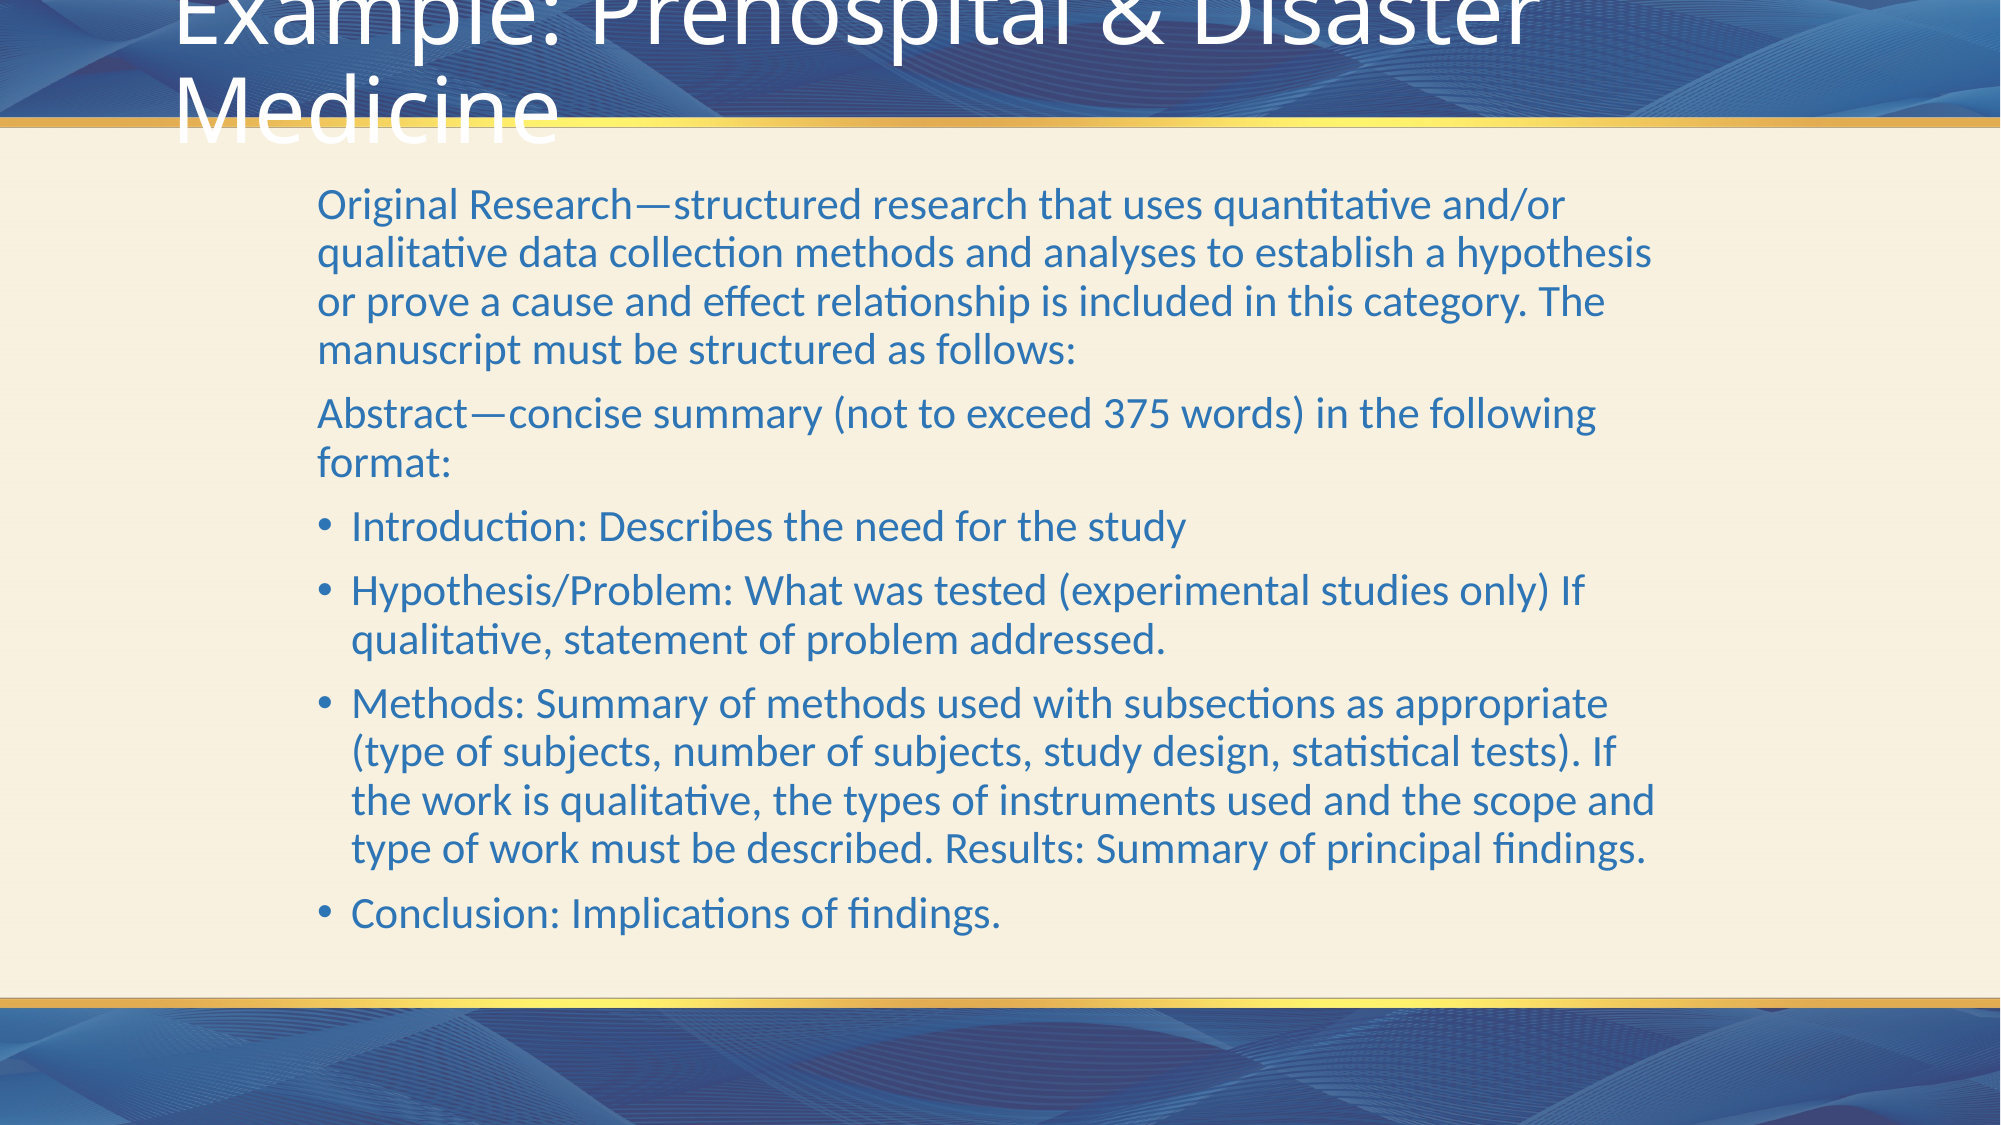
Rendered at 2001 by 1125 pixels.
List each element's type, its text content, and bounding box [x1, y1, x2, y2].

title Example: Prehospital & Disaster Medicine [156, 0, 1882, 174]
picture [0, 0, 2001, 1125]
list Original Research—structured research that uses quantitative and/or qualitative data collection methods and analyses to establish a hypothesis or prove a cause and effect relationship is included in this category. The manuscript must be structured as follows: Abstract—concise summary (not to exceed 375 words) in the following format: Introduction: Describes the need for the study Hypothesis/Problem: What was tested (experimental studies only) If qualitative, statement of problem addressed. Methods: Summary of methods used with subsections as appropriate (type of subjects, number of subjects, study design, statistical tests). If the work is qualitative, the types of instruments used and the scope and type of work must be described. Results: Summary of principal findings. Conclusion: Implications of findings. [302, 173, 1690, 999]
